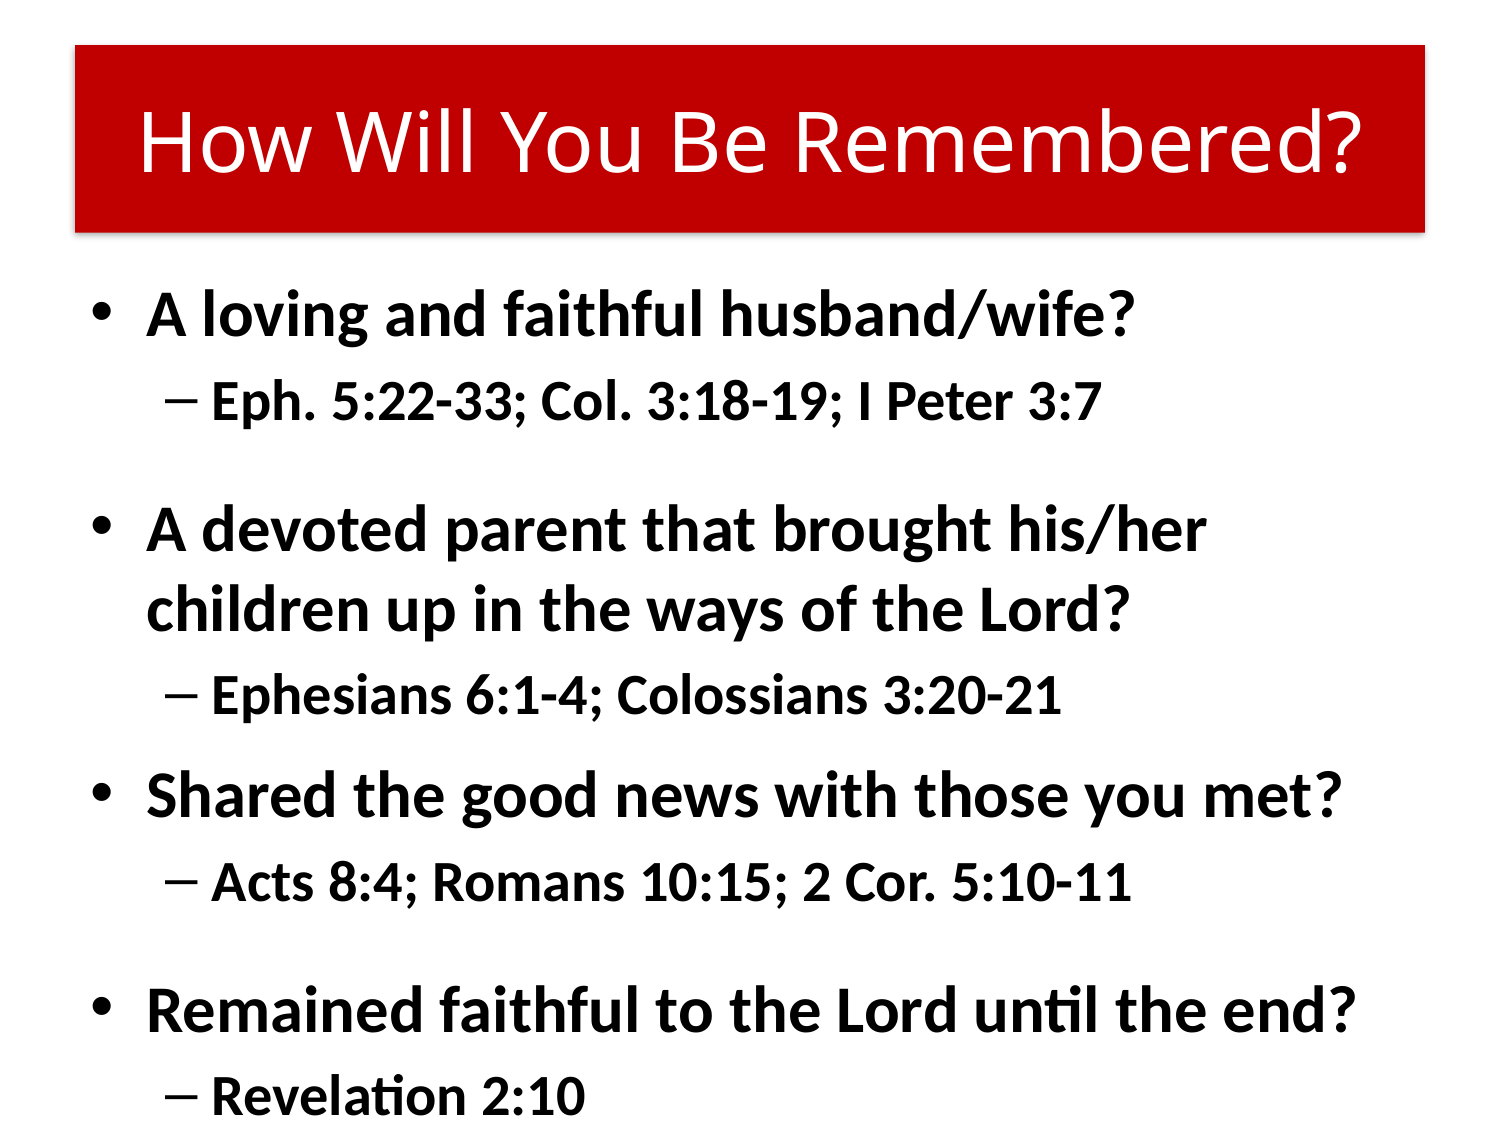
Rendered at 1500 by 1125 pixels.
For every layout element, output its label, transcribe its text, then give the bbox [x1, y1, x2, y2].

list A loving and faithful husband/wife? Eph. 5:22-33; Col. 3:18-19; I Peter 3:7 A devoted parent that brought his/her children up in the ways of the Lord? Ephesians 6:1-4; Colossians 3:20-21 Shared the good news with those you met? Acts 8:4; Romans 10:15; 2 Cor. 5:10-11 Remained faithful to the Lord until the end? Revelation 2:10 [75, 262, 1425, 1005]
title How Will You Be Remembered? [75, 45, 1425, 233]
